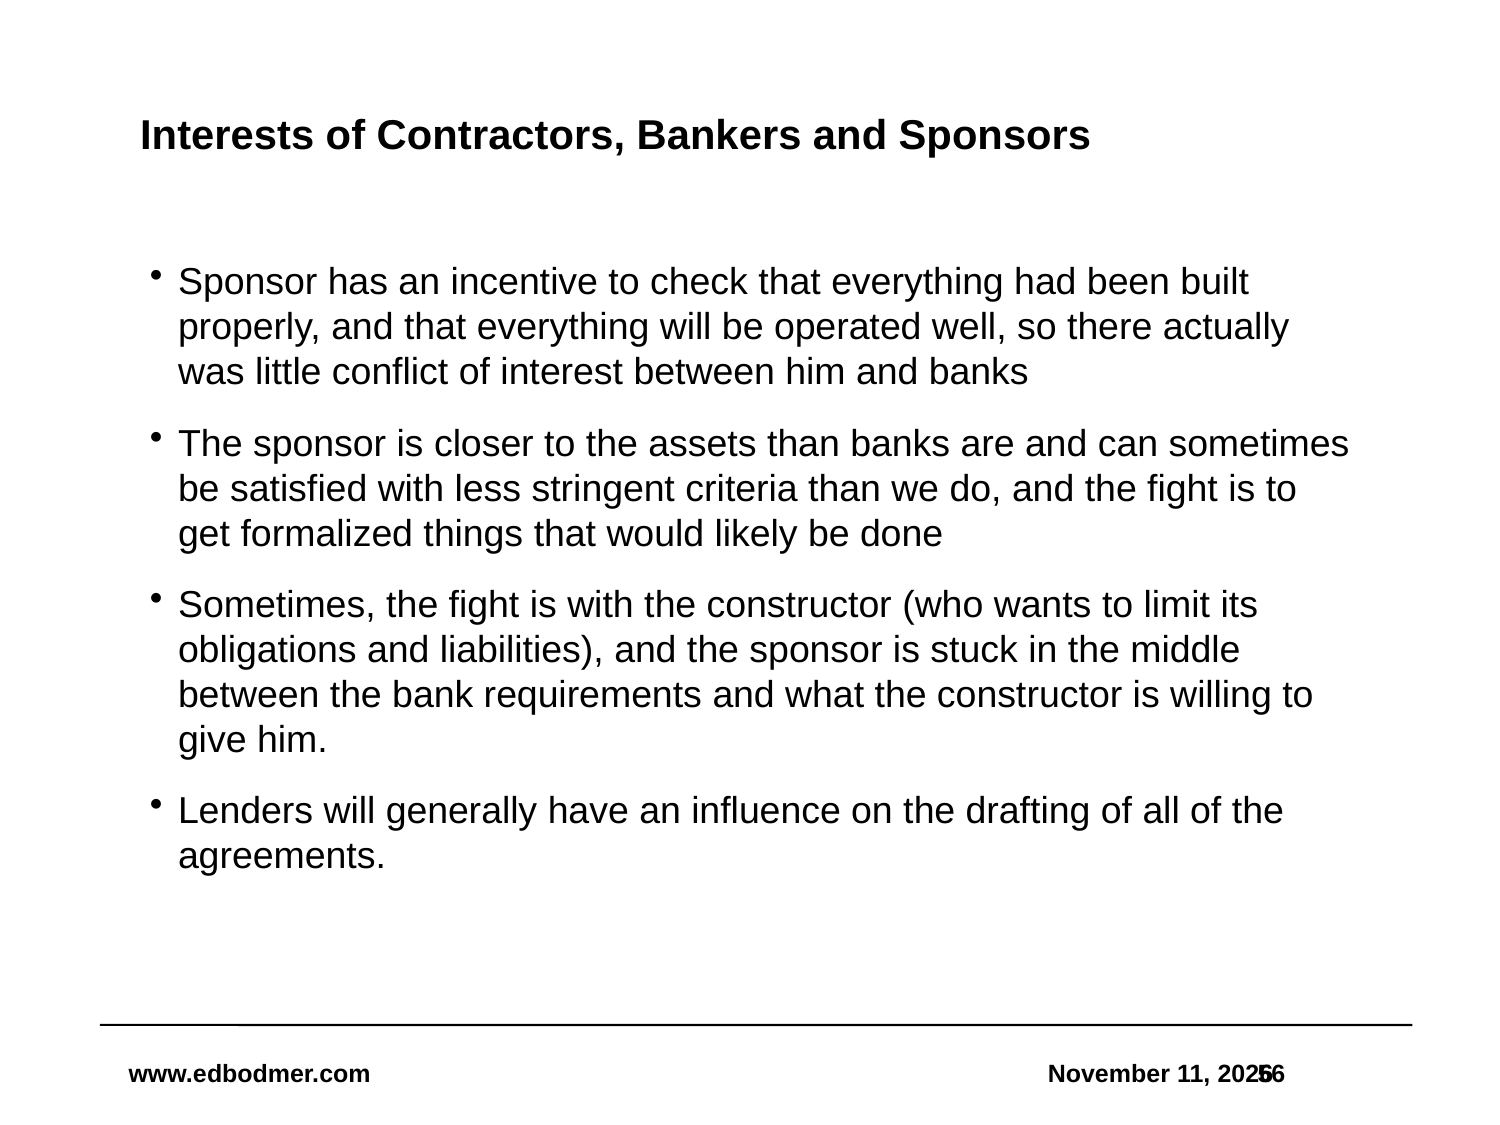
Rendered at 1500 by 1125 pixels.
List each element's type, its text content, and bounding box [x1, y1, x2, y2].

list Sponsor has an incentive to check that everything had been built properly, and that everything will be operated well, so there actually was little conflict of interest between him and banks The sponsor is closer to the assets than banks are and can sometimes be satisfied with less stringent criteria than we do, and the fight is to get formalized things that would likely be done Sometimes, the fight is with the constructor (who wants to limit its obligations and liabilities), and the sponsor is stuck in the middle between the bank requirements and what the constructor is willing to give him. Lenders will generally have an influence on the drafting of all of the agreements. [124, 249, 1376, 1001]
title Interests of Contractors, Bankers and Sponsors [124, 99, 1288, 226]
